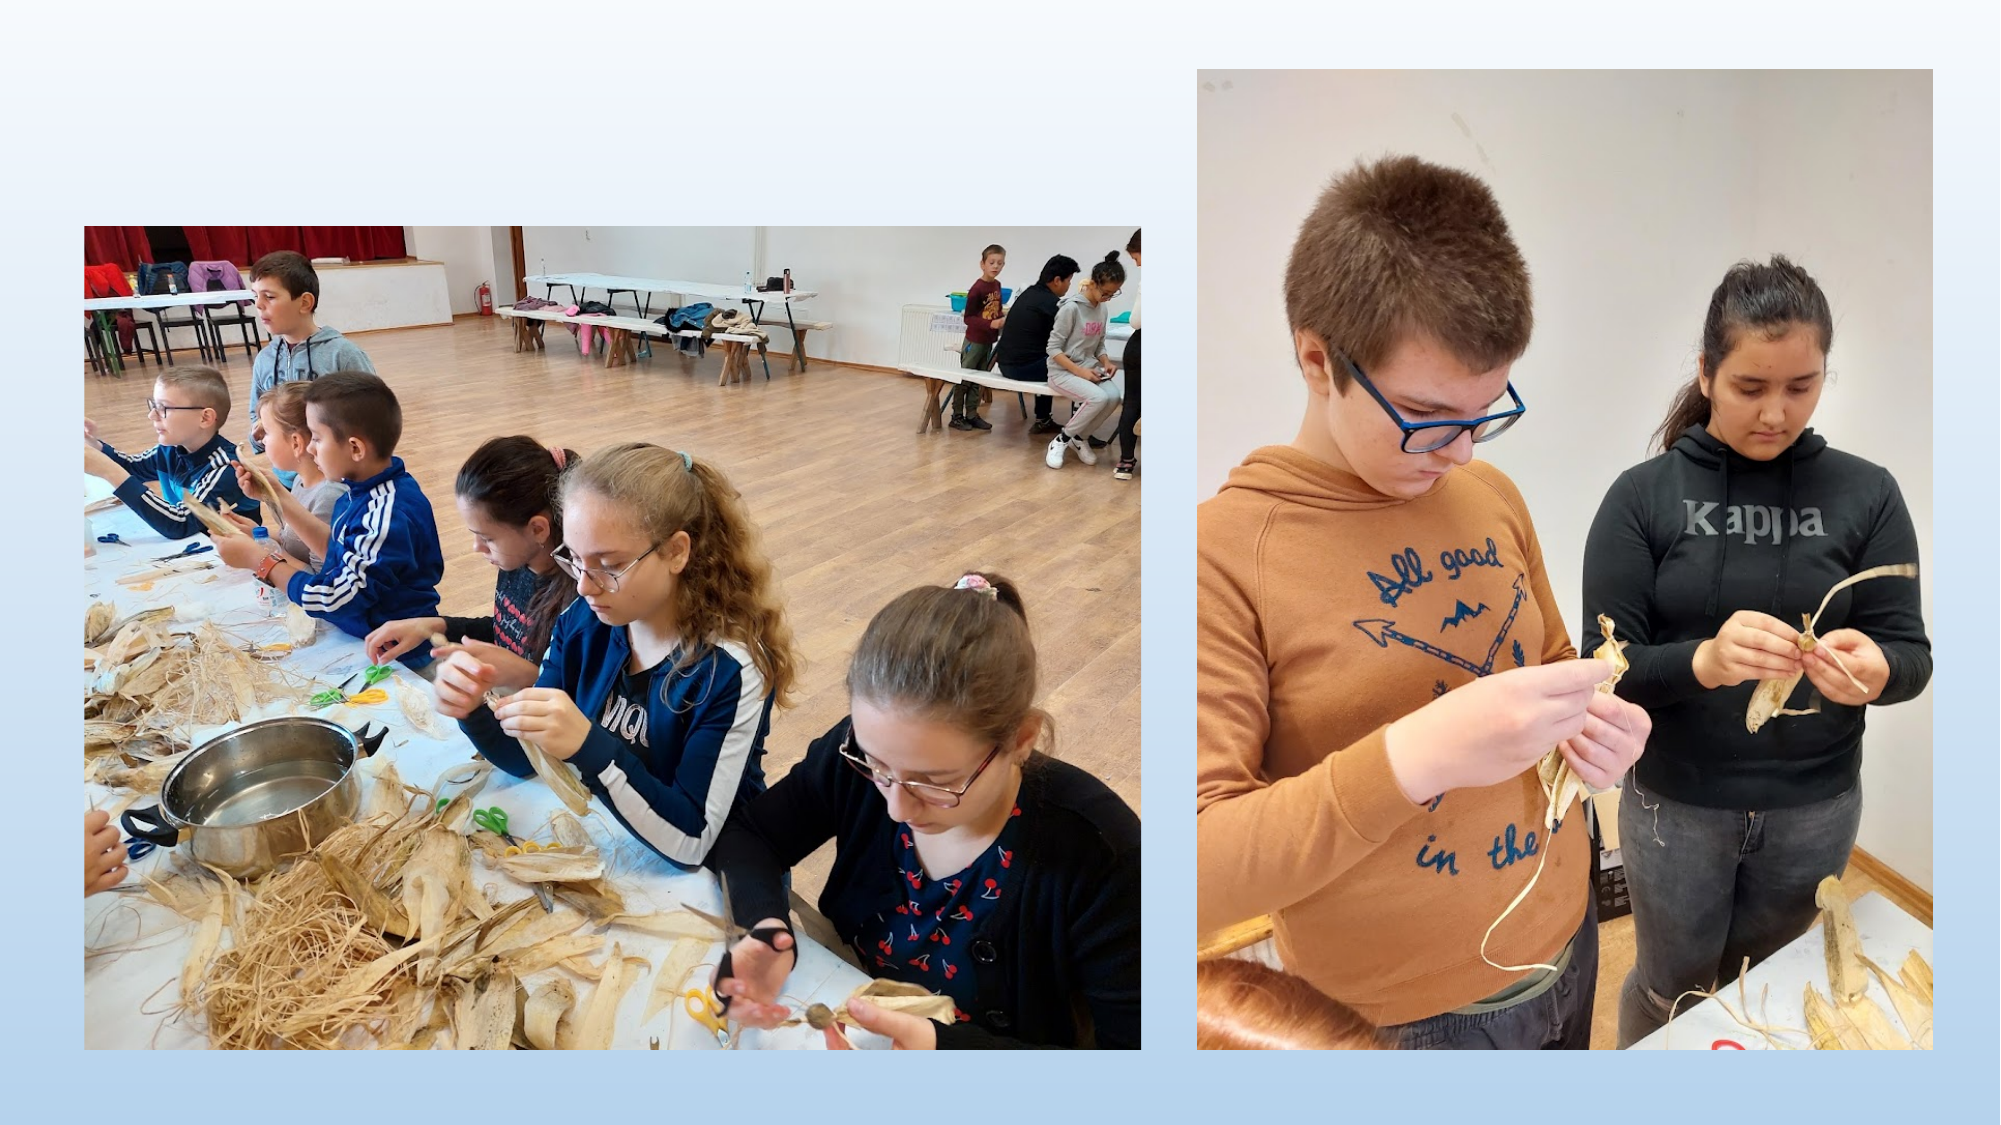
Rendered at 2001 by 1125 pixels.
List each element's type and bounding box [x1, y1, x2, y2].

picture [1197, 69, 1933, 1050]
picture [84, 226, 1142, 1050]
